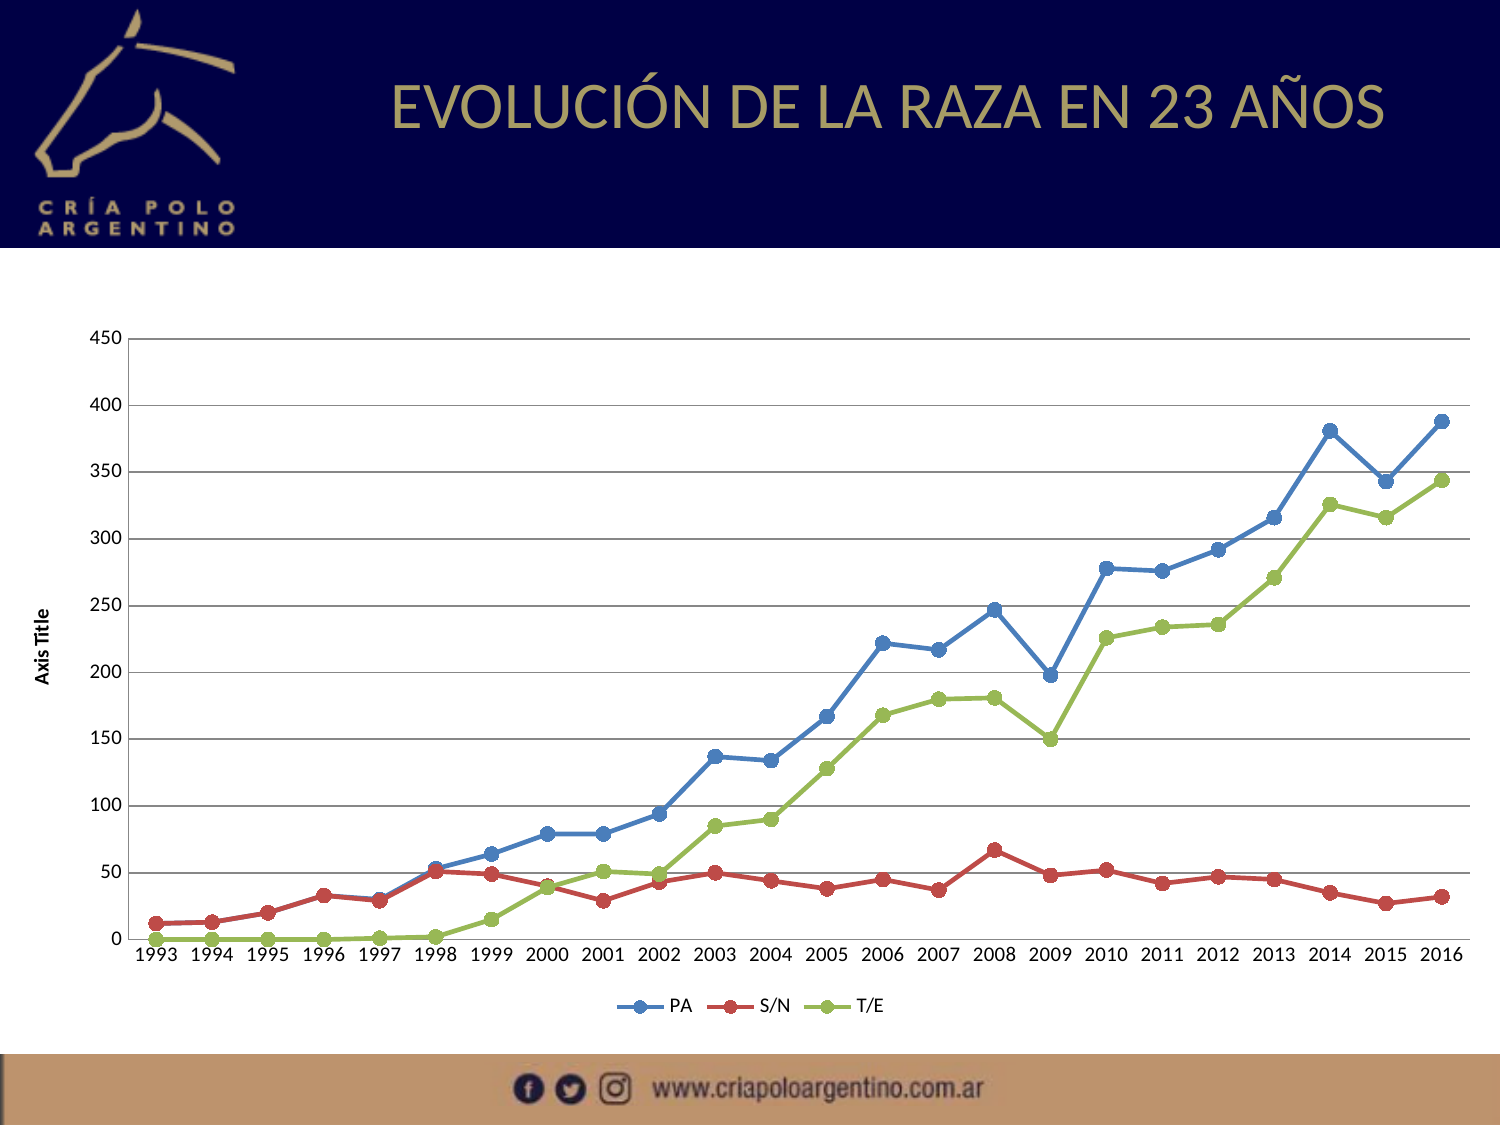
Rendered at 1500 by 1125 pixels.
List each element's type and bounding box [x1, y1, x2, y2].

chart [0, 314, 1500, 1024]
text_box [0, 0, 1500, 249]
text_box [0, 1053, 1500, 1125]
